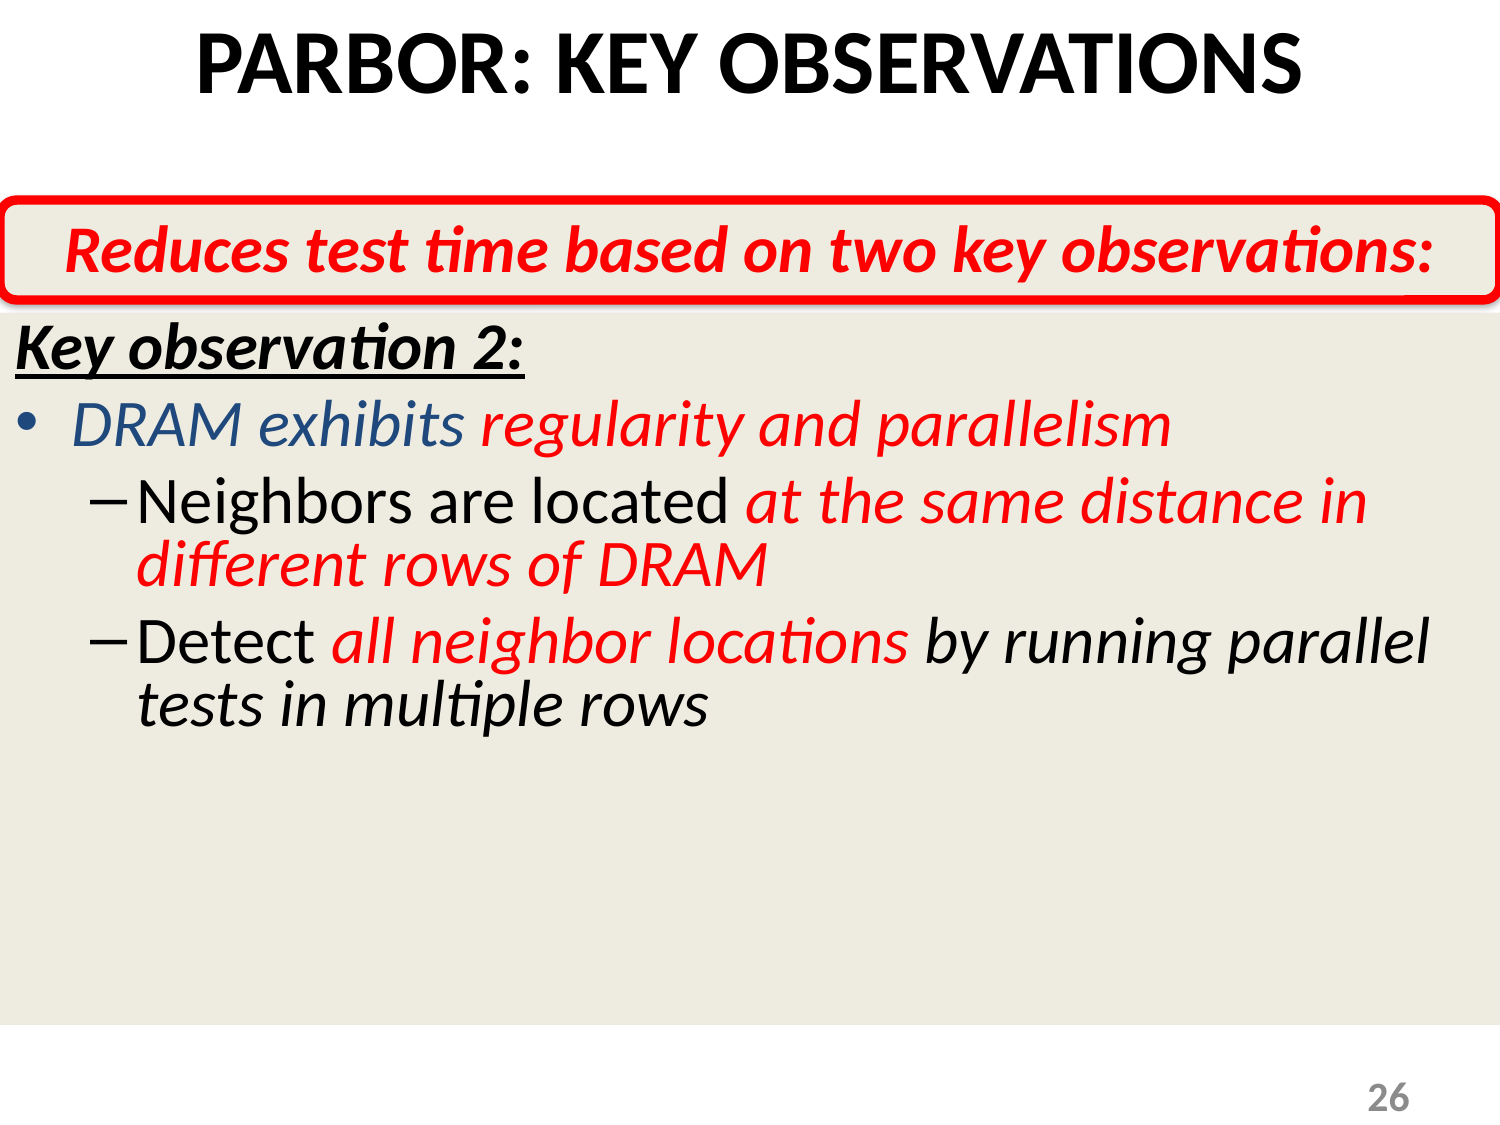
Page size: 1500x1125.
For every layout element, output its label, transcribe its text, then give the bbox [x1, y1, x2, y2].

slide_number 26 [1074, 1065, 1425, 1125]
text_box Reduces test time based on two key observations: [0, 199, 1500, 301]
list Key observation 2: DRAM exhibits regularity and parallelism Neighbors are located at the same distance in different rows of DRAM Detect all neighbor locations by running parallel tests in multiple rows [0, 312, 1500, 1025]
title PARBOR: KEY OBSERVATIONS [75, 0, 1425, 166]
